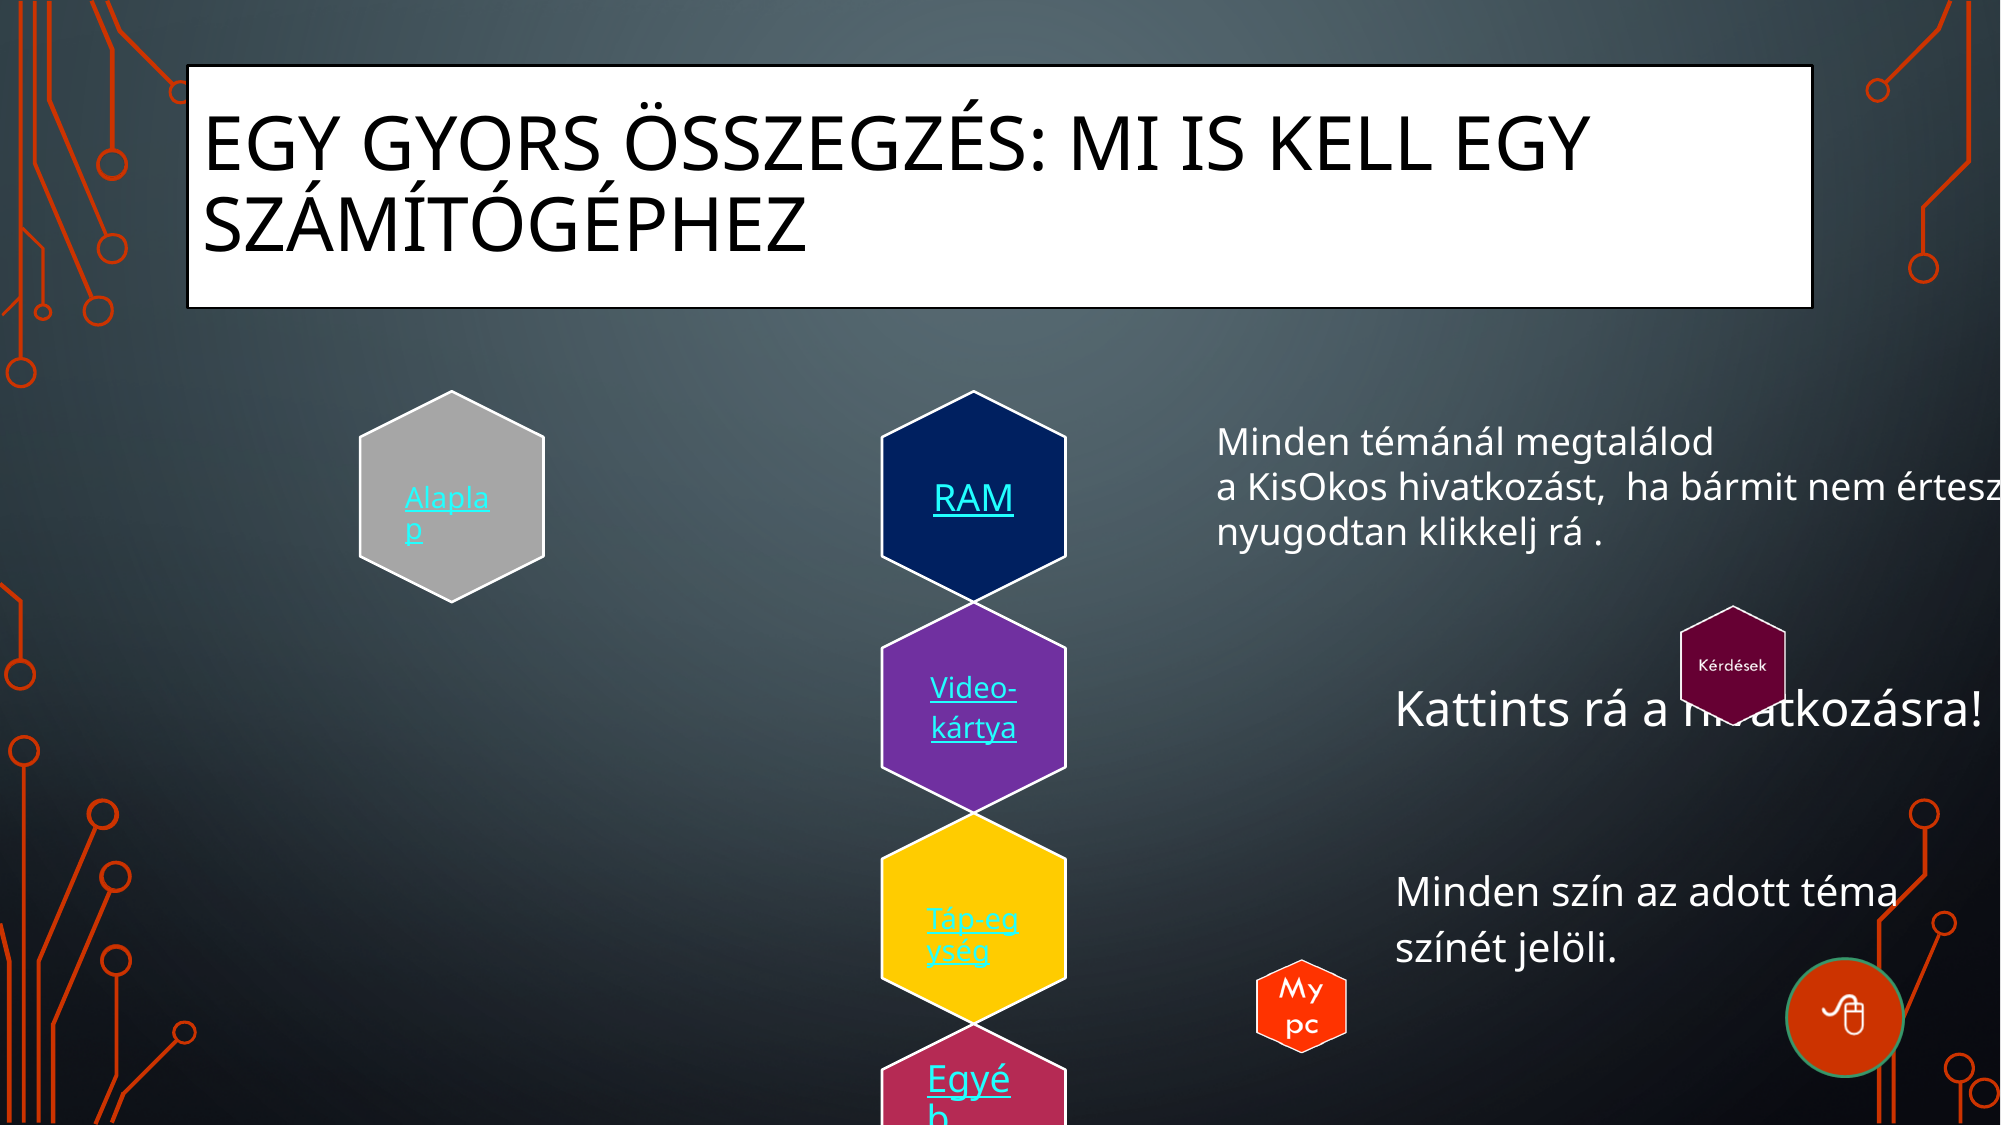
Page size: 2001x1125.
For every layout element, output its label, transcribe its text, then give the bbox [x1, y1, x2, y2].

picture [1256, 956, 1348, 1062]
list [0, 390, 2000, 1125]
title Egy gyors összegzés: mi is kell egy számítógéphez [186, 64, 1814, 309]
picture [1680, 604, 1786, 726]
picture [96, 149, 128, 181]
picture [1785, 956, 1906, 1078]
